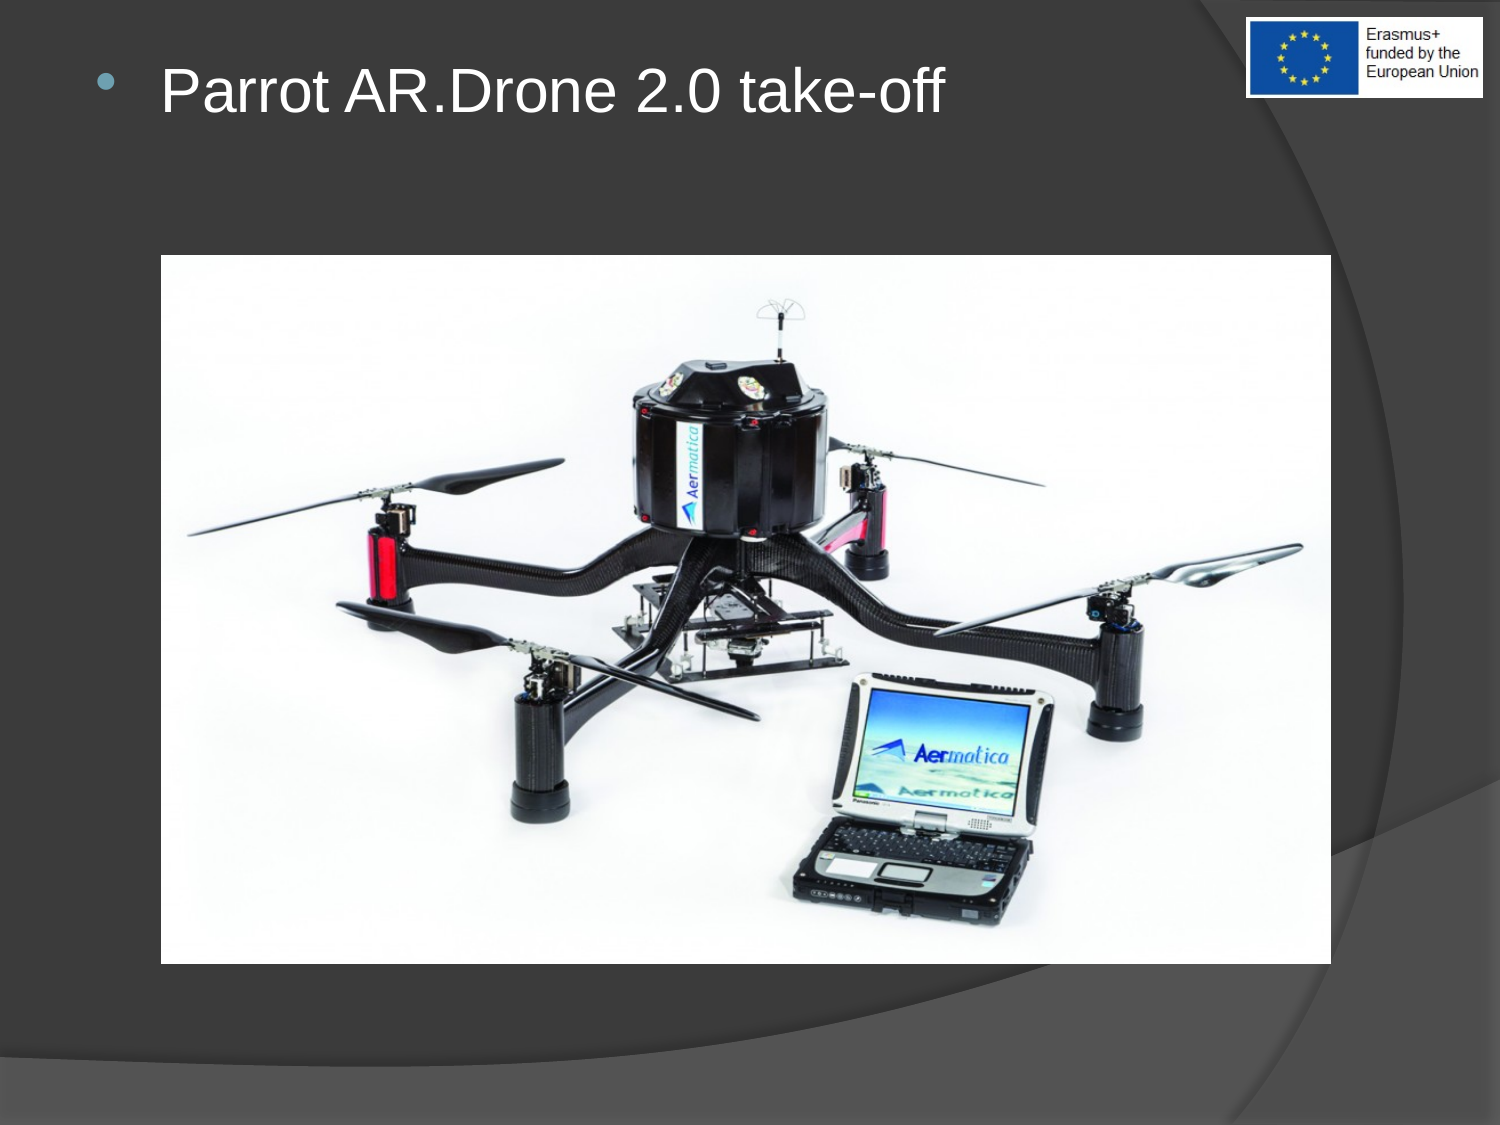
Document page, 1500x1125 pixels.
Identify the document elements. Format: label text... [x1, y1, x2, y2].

list Parrot AR.Drone 2.0 take-off [76, 42, 1300, 1005]
picture [160, 255, 1331, 965]
picture [1246, 17, 1483, 98]
